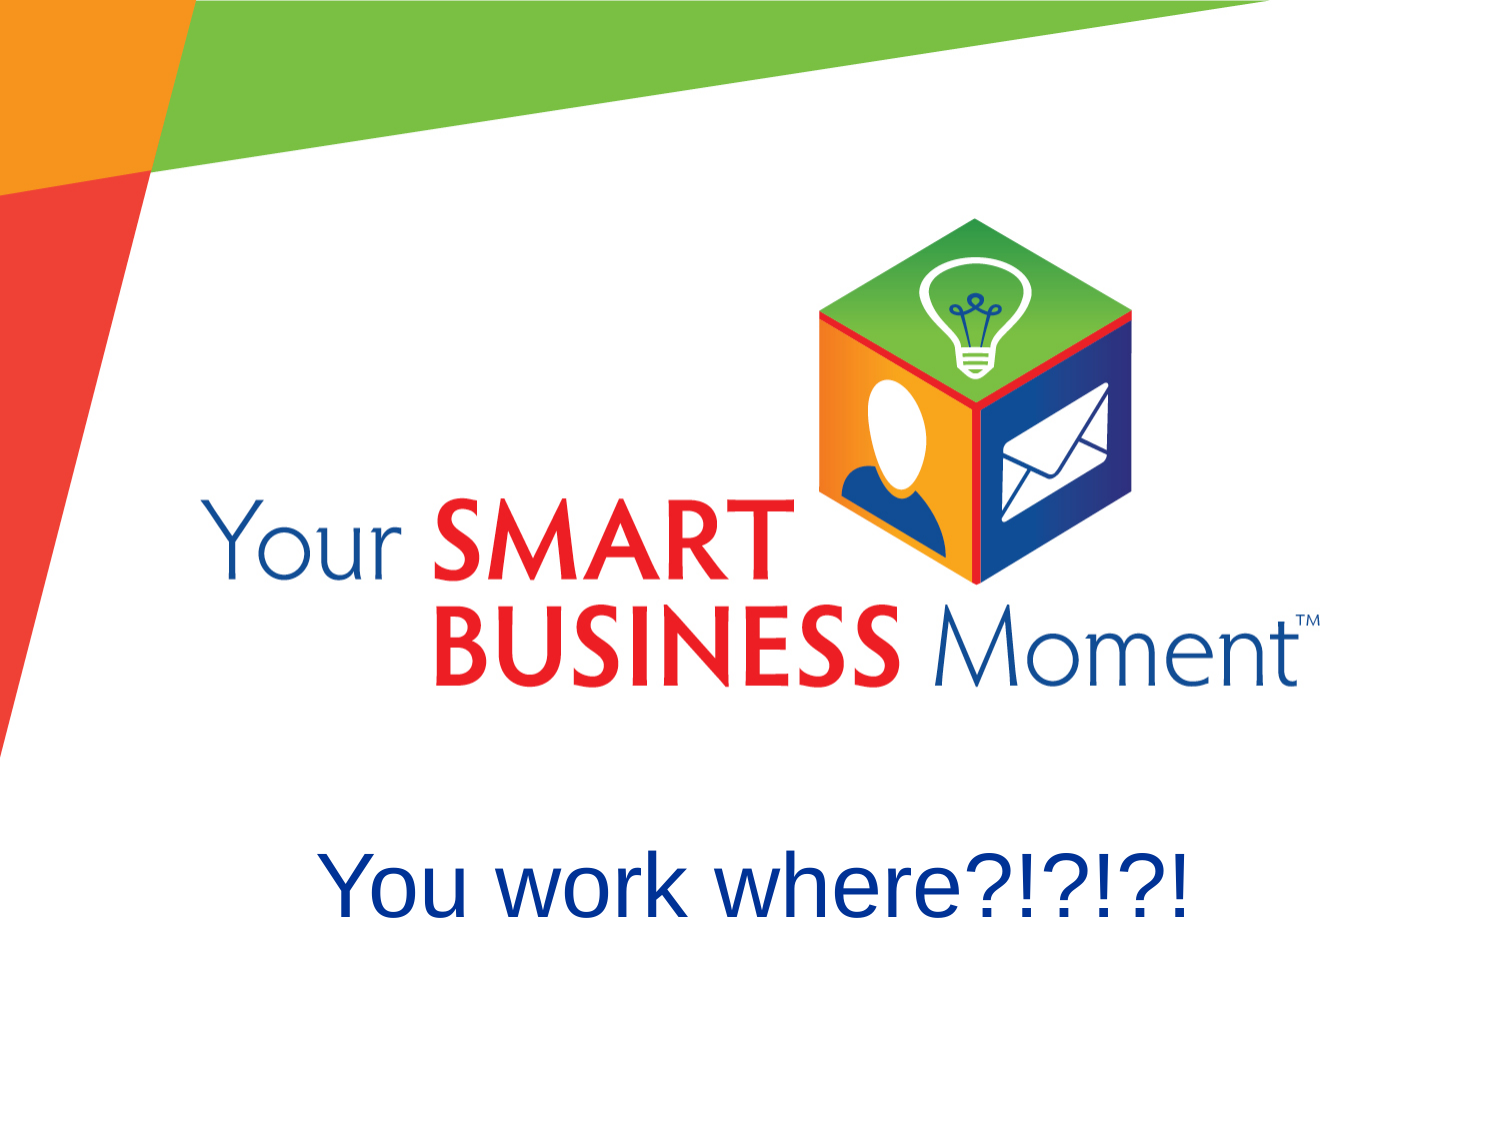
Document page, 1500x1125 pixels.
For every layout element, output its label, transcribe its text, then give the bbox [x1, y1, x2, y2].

picture [0, 0, 1500, 1125]
title You work where?!?!?! [123, 724, 1387, 966]
